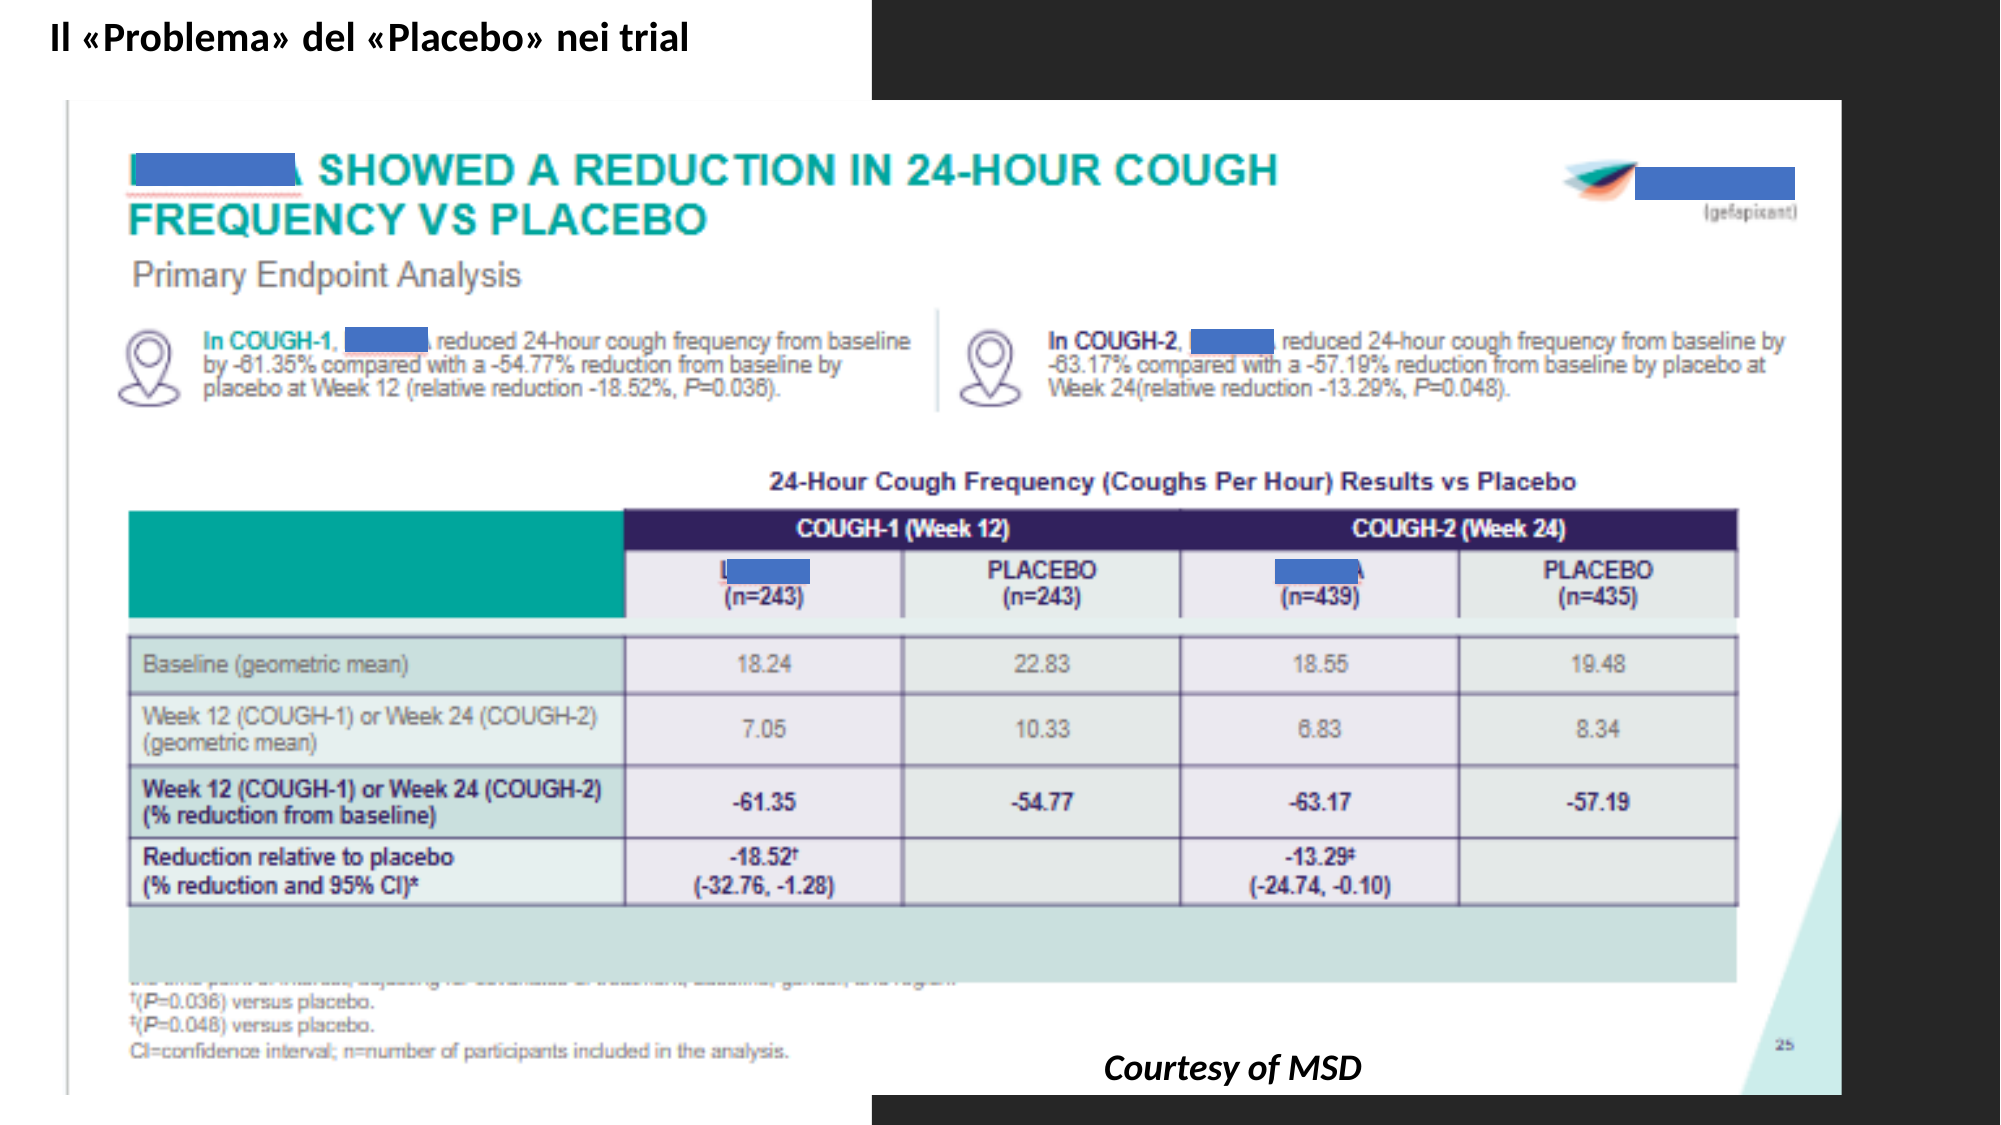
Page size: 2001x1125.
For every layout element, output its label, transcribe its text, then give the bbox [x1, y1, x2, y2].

picture [62, 100, 1842, 1095]
text_box Il «Problema» del «Placebo» nei trial [34, 2, 833, 67]
text_box [871, 0, 2000, 1125]
